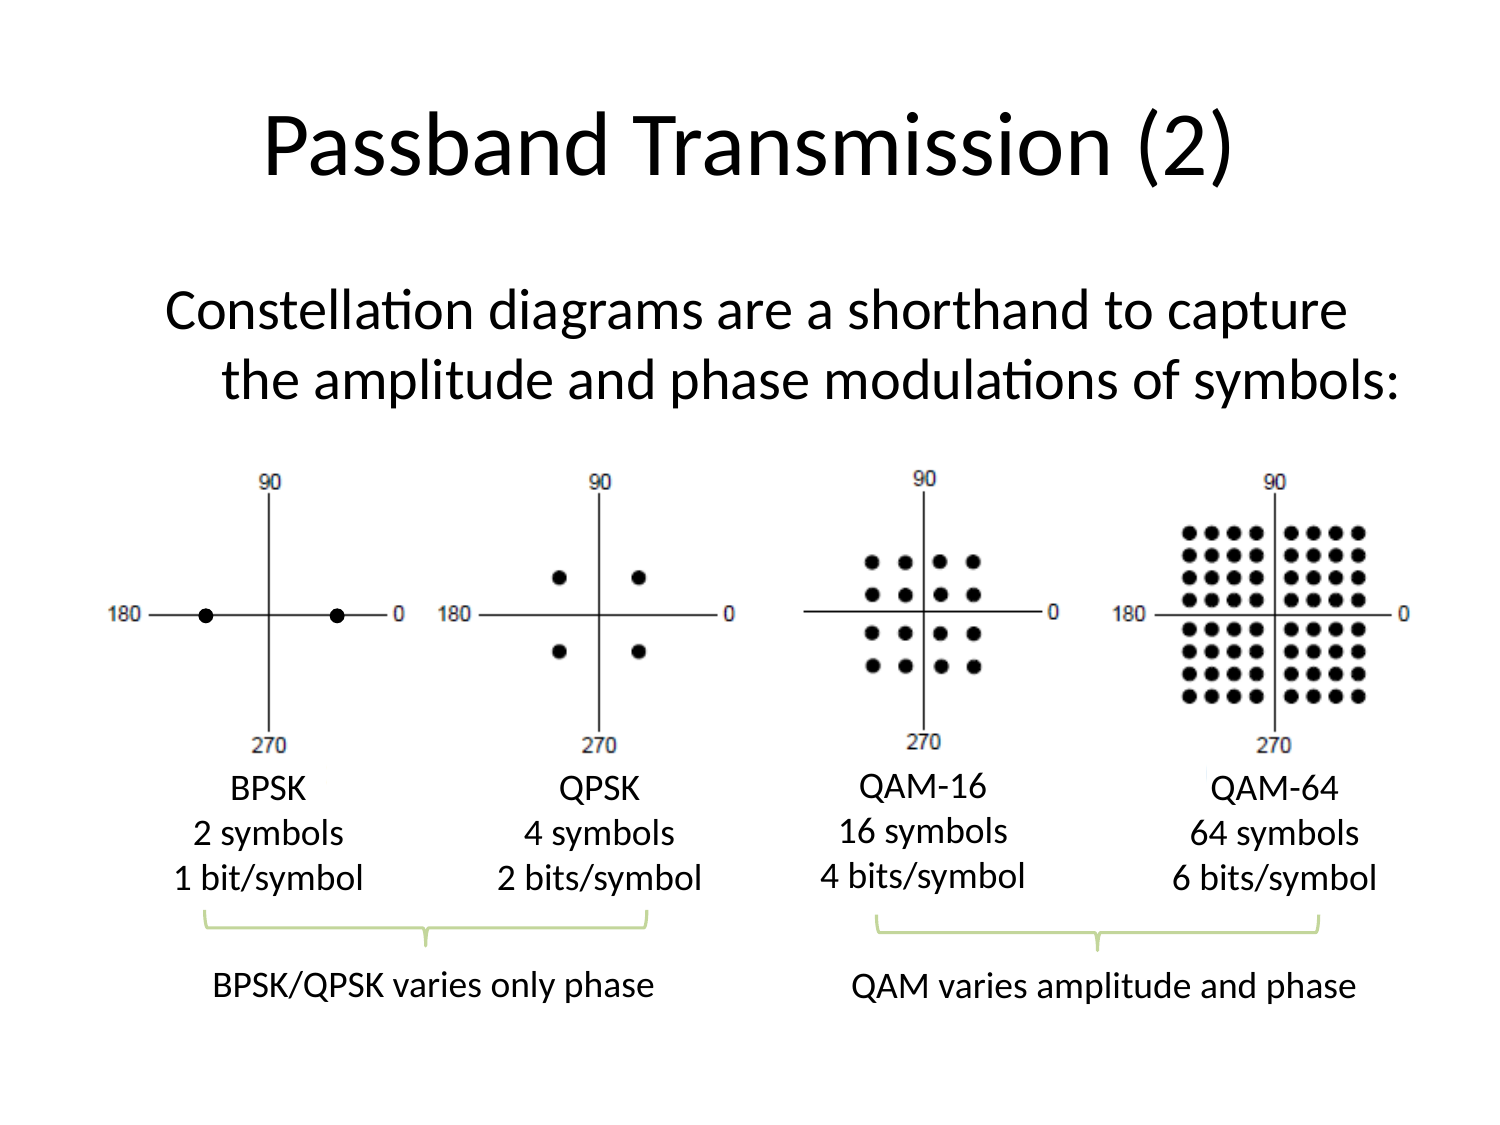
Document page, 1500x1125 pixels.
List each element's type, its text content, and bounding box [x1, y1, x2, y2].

list Constellation diagrams are a shorthand to capture the amplitude and phase modulations of symbols: [150, 915, 1428, 1019]
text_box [93, 395, 1443, 907]
title Passband Transmission (2) [75, 45, 1425, 233]
list Constellation diagrams are a shorthand to capture the amplitude and phase modulations of symbols: [150, 264, 1428, 394]
